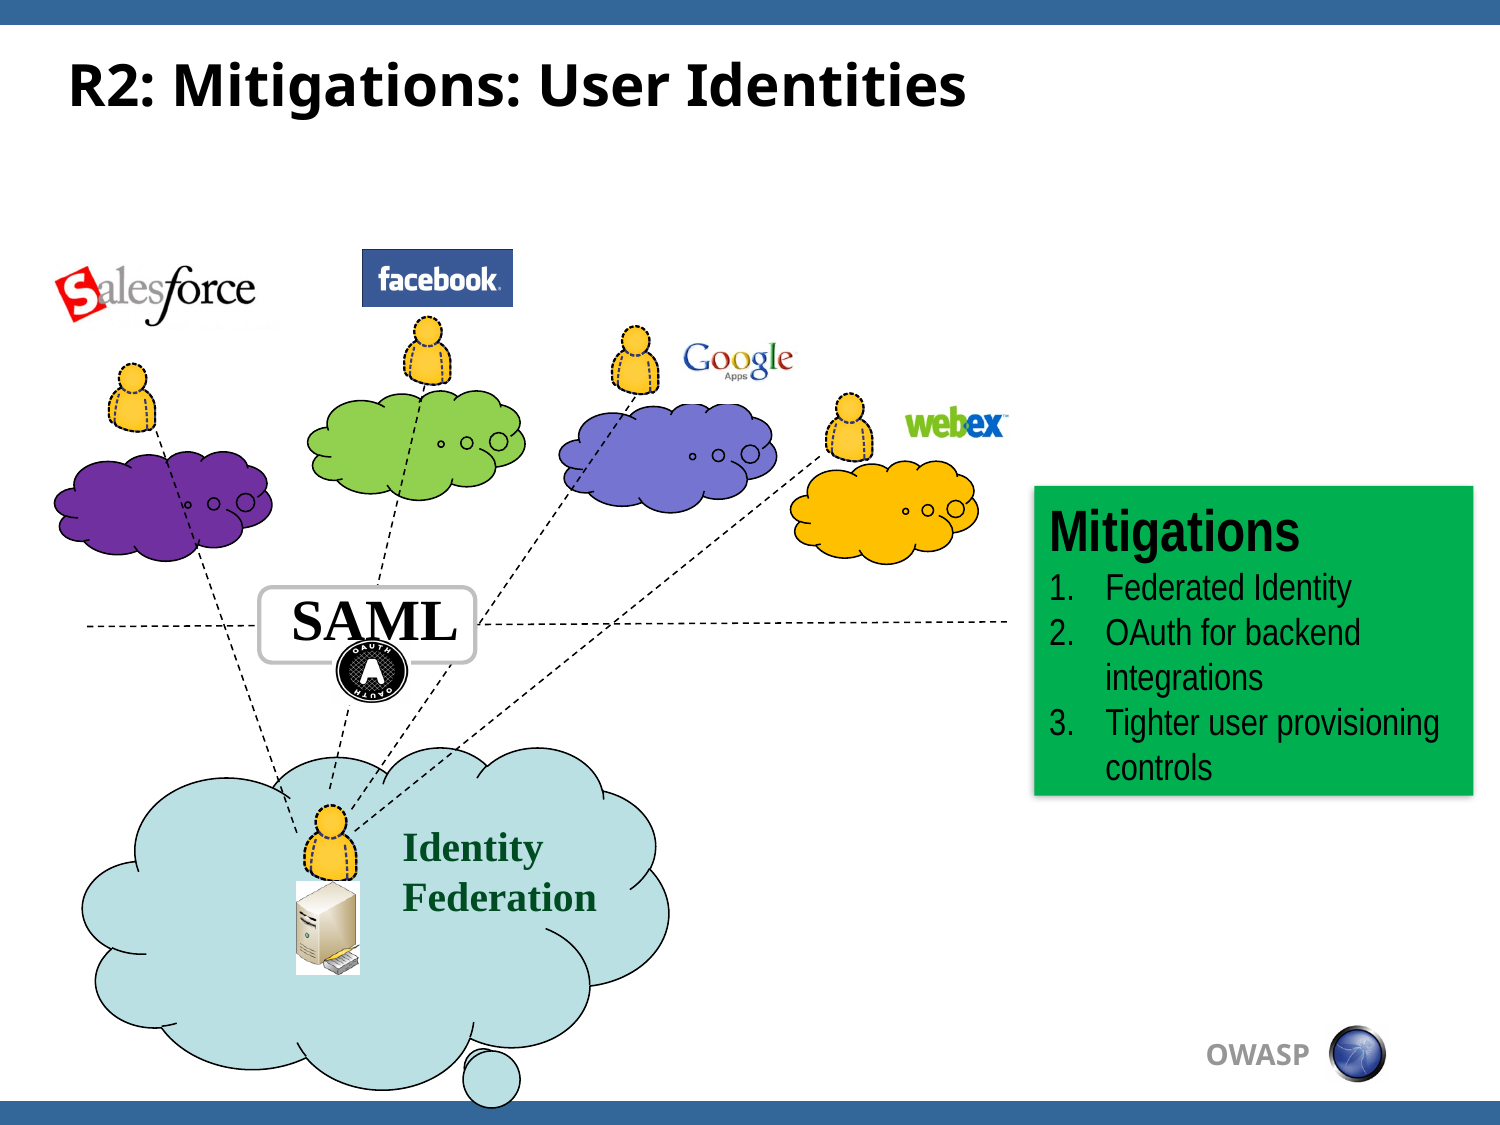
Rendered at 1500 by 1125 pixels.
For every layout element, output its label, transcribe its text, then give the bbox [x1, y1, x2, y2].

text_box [285, 454, 707, 744]
text_box Identity Federation [387, 840, 695, 928]
text_box [307, 390, 526, 453]
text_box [174, 538, 580, 635]
picture [677, 319, 801, 404]
picture [296, 881, 360, 975]
text_box [559, 406, 777, 453]
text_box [354, 454, 823, 832]
title R2: Mitigations: User Identities [52, 40, 1462, 126]
text_box [54, 451, 272, 560]
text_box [259, 574, 476, 706]
text_box [463, 1048, 521, 1108]
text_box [25, 561, 428, 703]
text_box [401, 316, 454, 388]
picture [362, 249, 513, 307]
picture [900, 398, 1015, 443]
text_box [823, 390, 876, 465]
text_box [82, 757, 668, 1091]
picture [1325, 1024, 1388, 1083]
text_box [105, 360, 159, 435]
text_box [301, 802, 360, 881]
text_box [609, 323, 662, 398]
picture [49, 260, 287, 329]
text_box Mitigations Federated Identity OAuth for backend integrations Tighter user provisioning controls [1034, 485, 1474, 796]
text_box [826, 461, 979, 565]
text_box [826, 621, 1008, 627]
